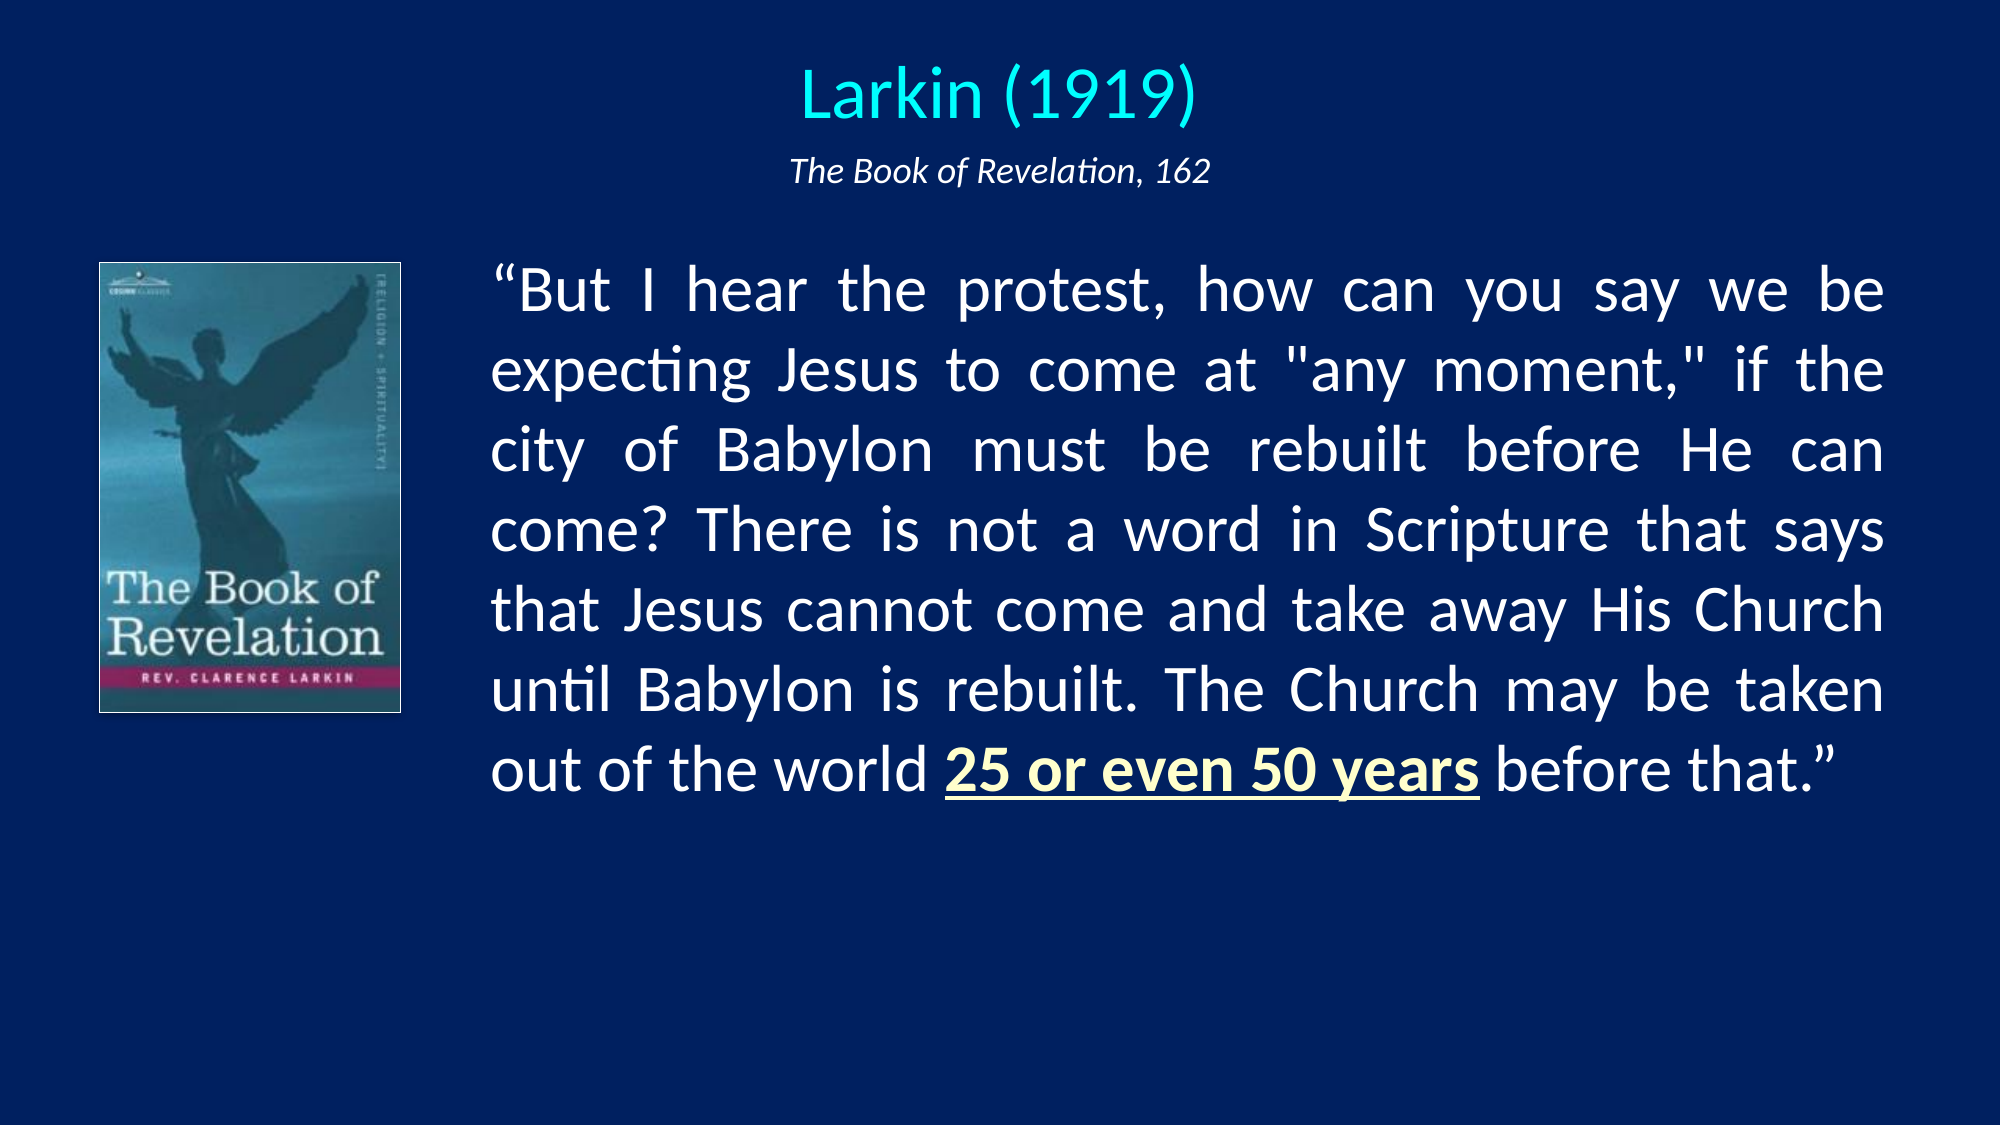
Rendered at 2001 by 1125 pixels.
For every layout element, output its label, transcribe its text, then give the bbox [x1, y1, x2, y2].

list “But I hear the protest, how can you say we be expecting Jesus to come at "any moment," if the city of Babylon must be rebuilt before He can come? There is not a word in Scripture that says that Jesus cannot come and take away His Church until Babylon is rebuilt. The Church may be taken out of the world 25 or even 50 years before that.” [475, 237, 1903, 938]
text_box Larkin (1919) The Book of Revelation, 162 [734, 35, 1266, 199]
picture [99, 262, 400, 713]
